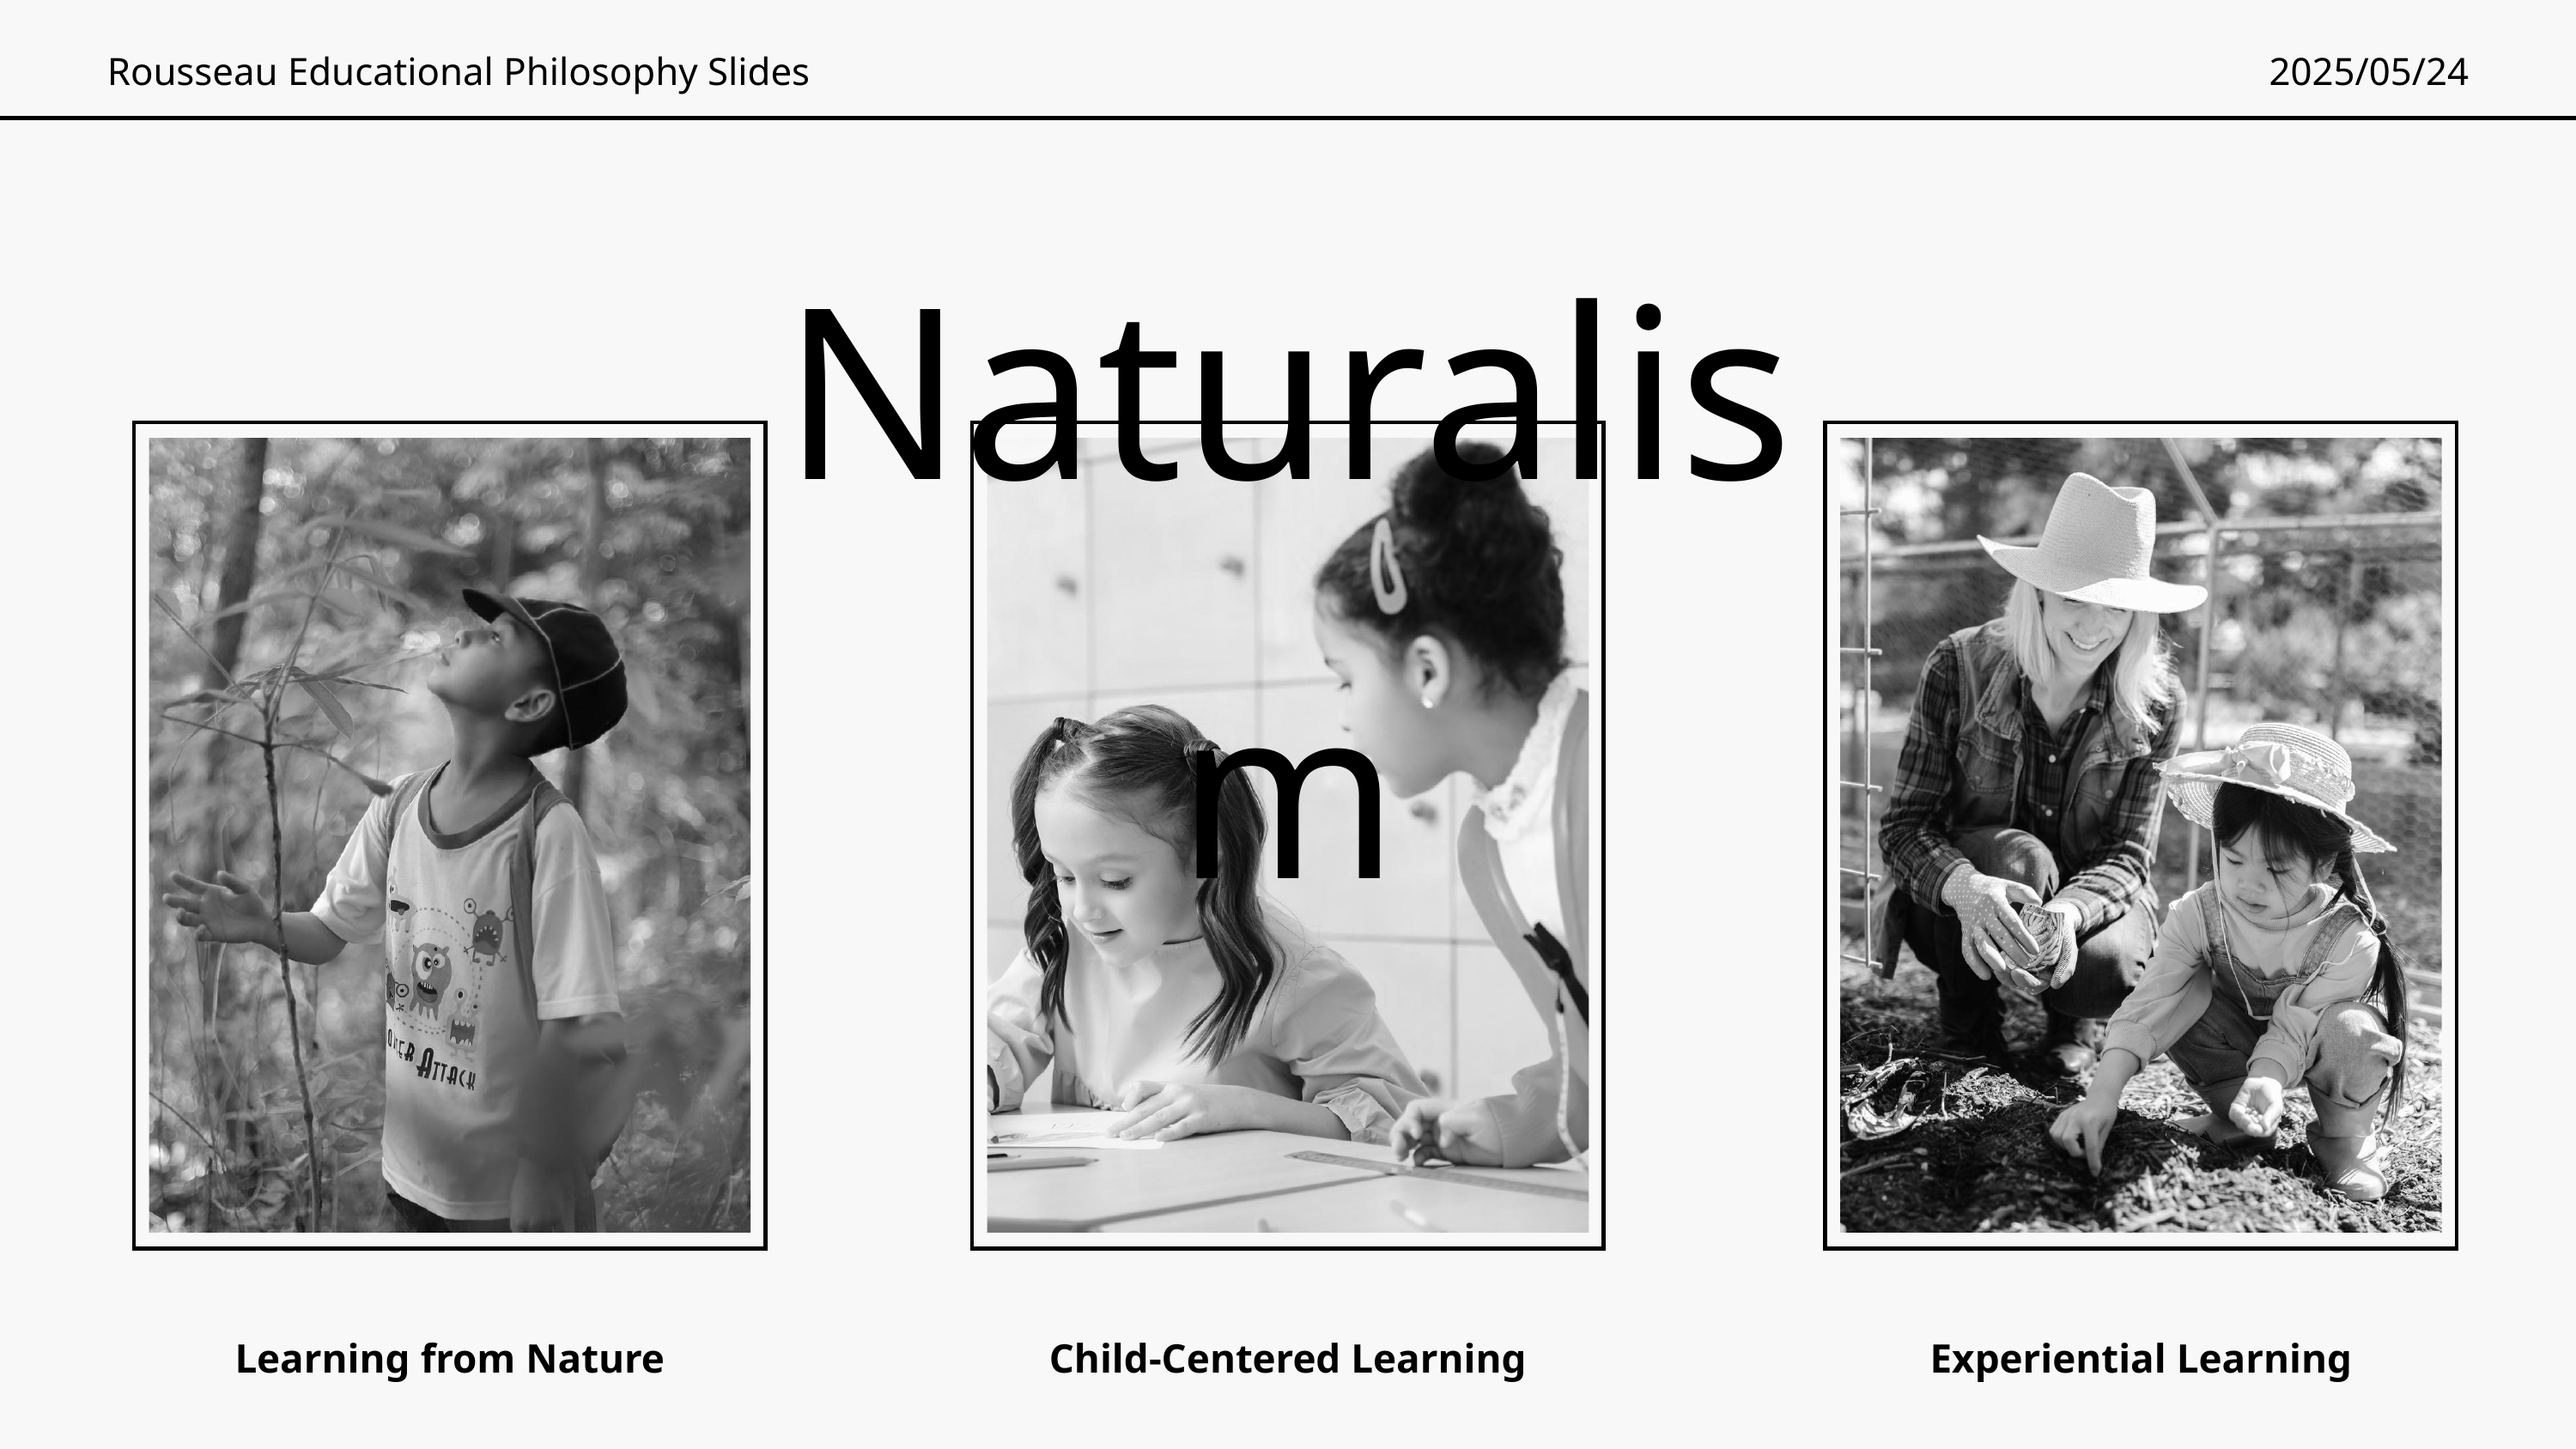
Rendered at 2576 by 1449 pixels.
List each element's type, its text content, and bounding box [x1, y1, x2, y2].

text_box 2025/05/24 [1775, 39, 2470, 94]
picture [149, 438, 751, 1233]
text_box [133, 401, 766, 1249]
picture [1839, 438, 2442, 1233]
text_box Learning from Nature [169, 1292, 731, 1381]
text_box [1825, 401, 2458, 1249]
text_box Naturalism [754, 128, 1821, 927]
text_box Rousseau Educational Philosophy Slides [106, 39, 1034, 94]
text_box Child-Centered Learning [1007, 1292, 1569, 1381]
picture [987, 438, 1589, 1233]
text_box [971, 401, 1604, 1249]
text_box Experiential Learning [1860, 1292, 2422, 1381]
